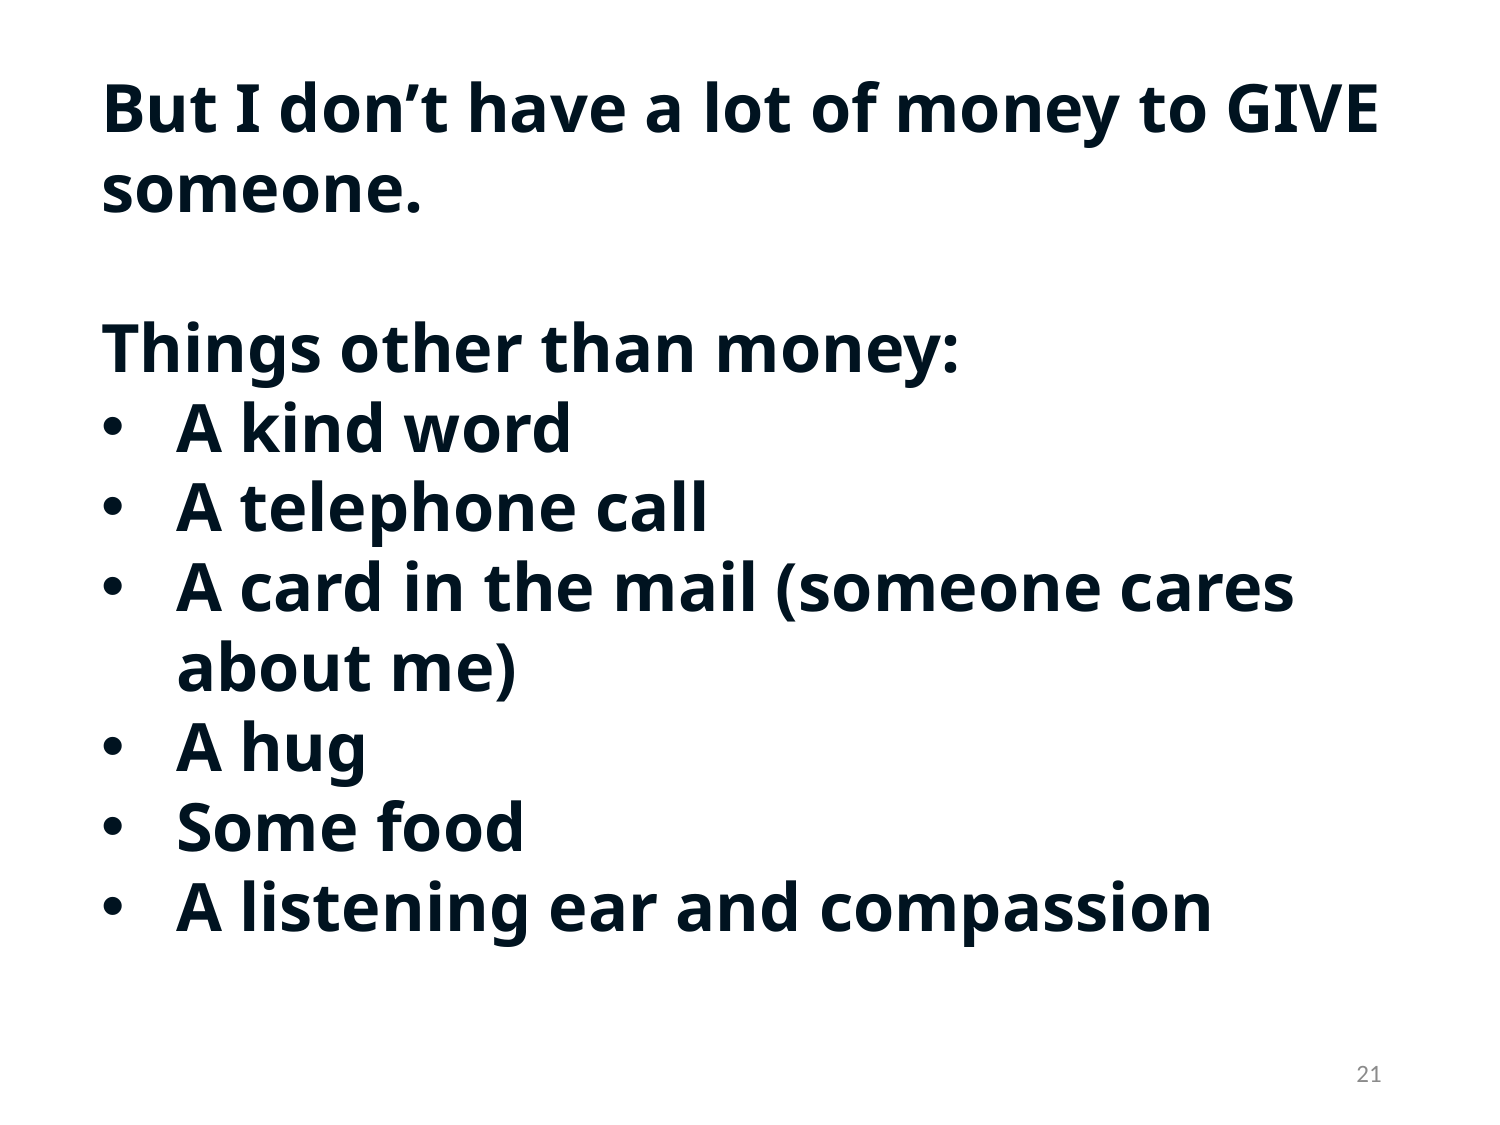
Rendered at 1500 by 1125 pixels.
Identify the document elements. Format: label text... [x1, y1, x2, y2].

text_box But I don’t have a lot of money to GIVE someone. Things other than money: A kind word A telephone call A card in the mail (someone cares about me) A hug Some food A listening ear and compassion [86, 58, 1450, 953]
slide_number 21 [1059, 1042, 1397, 1103]
